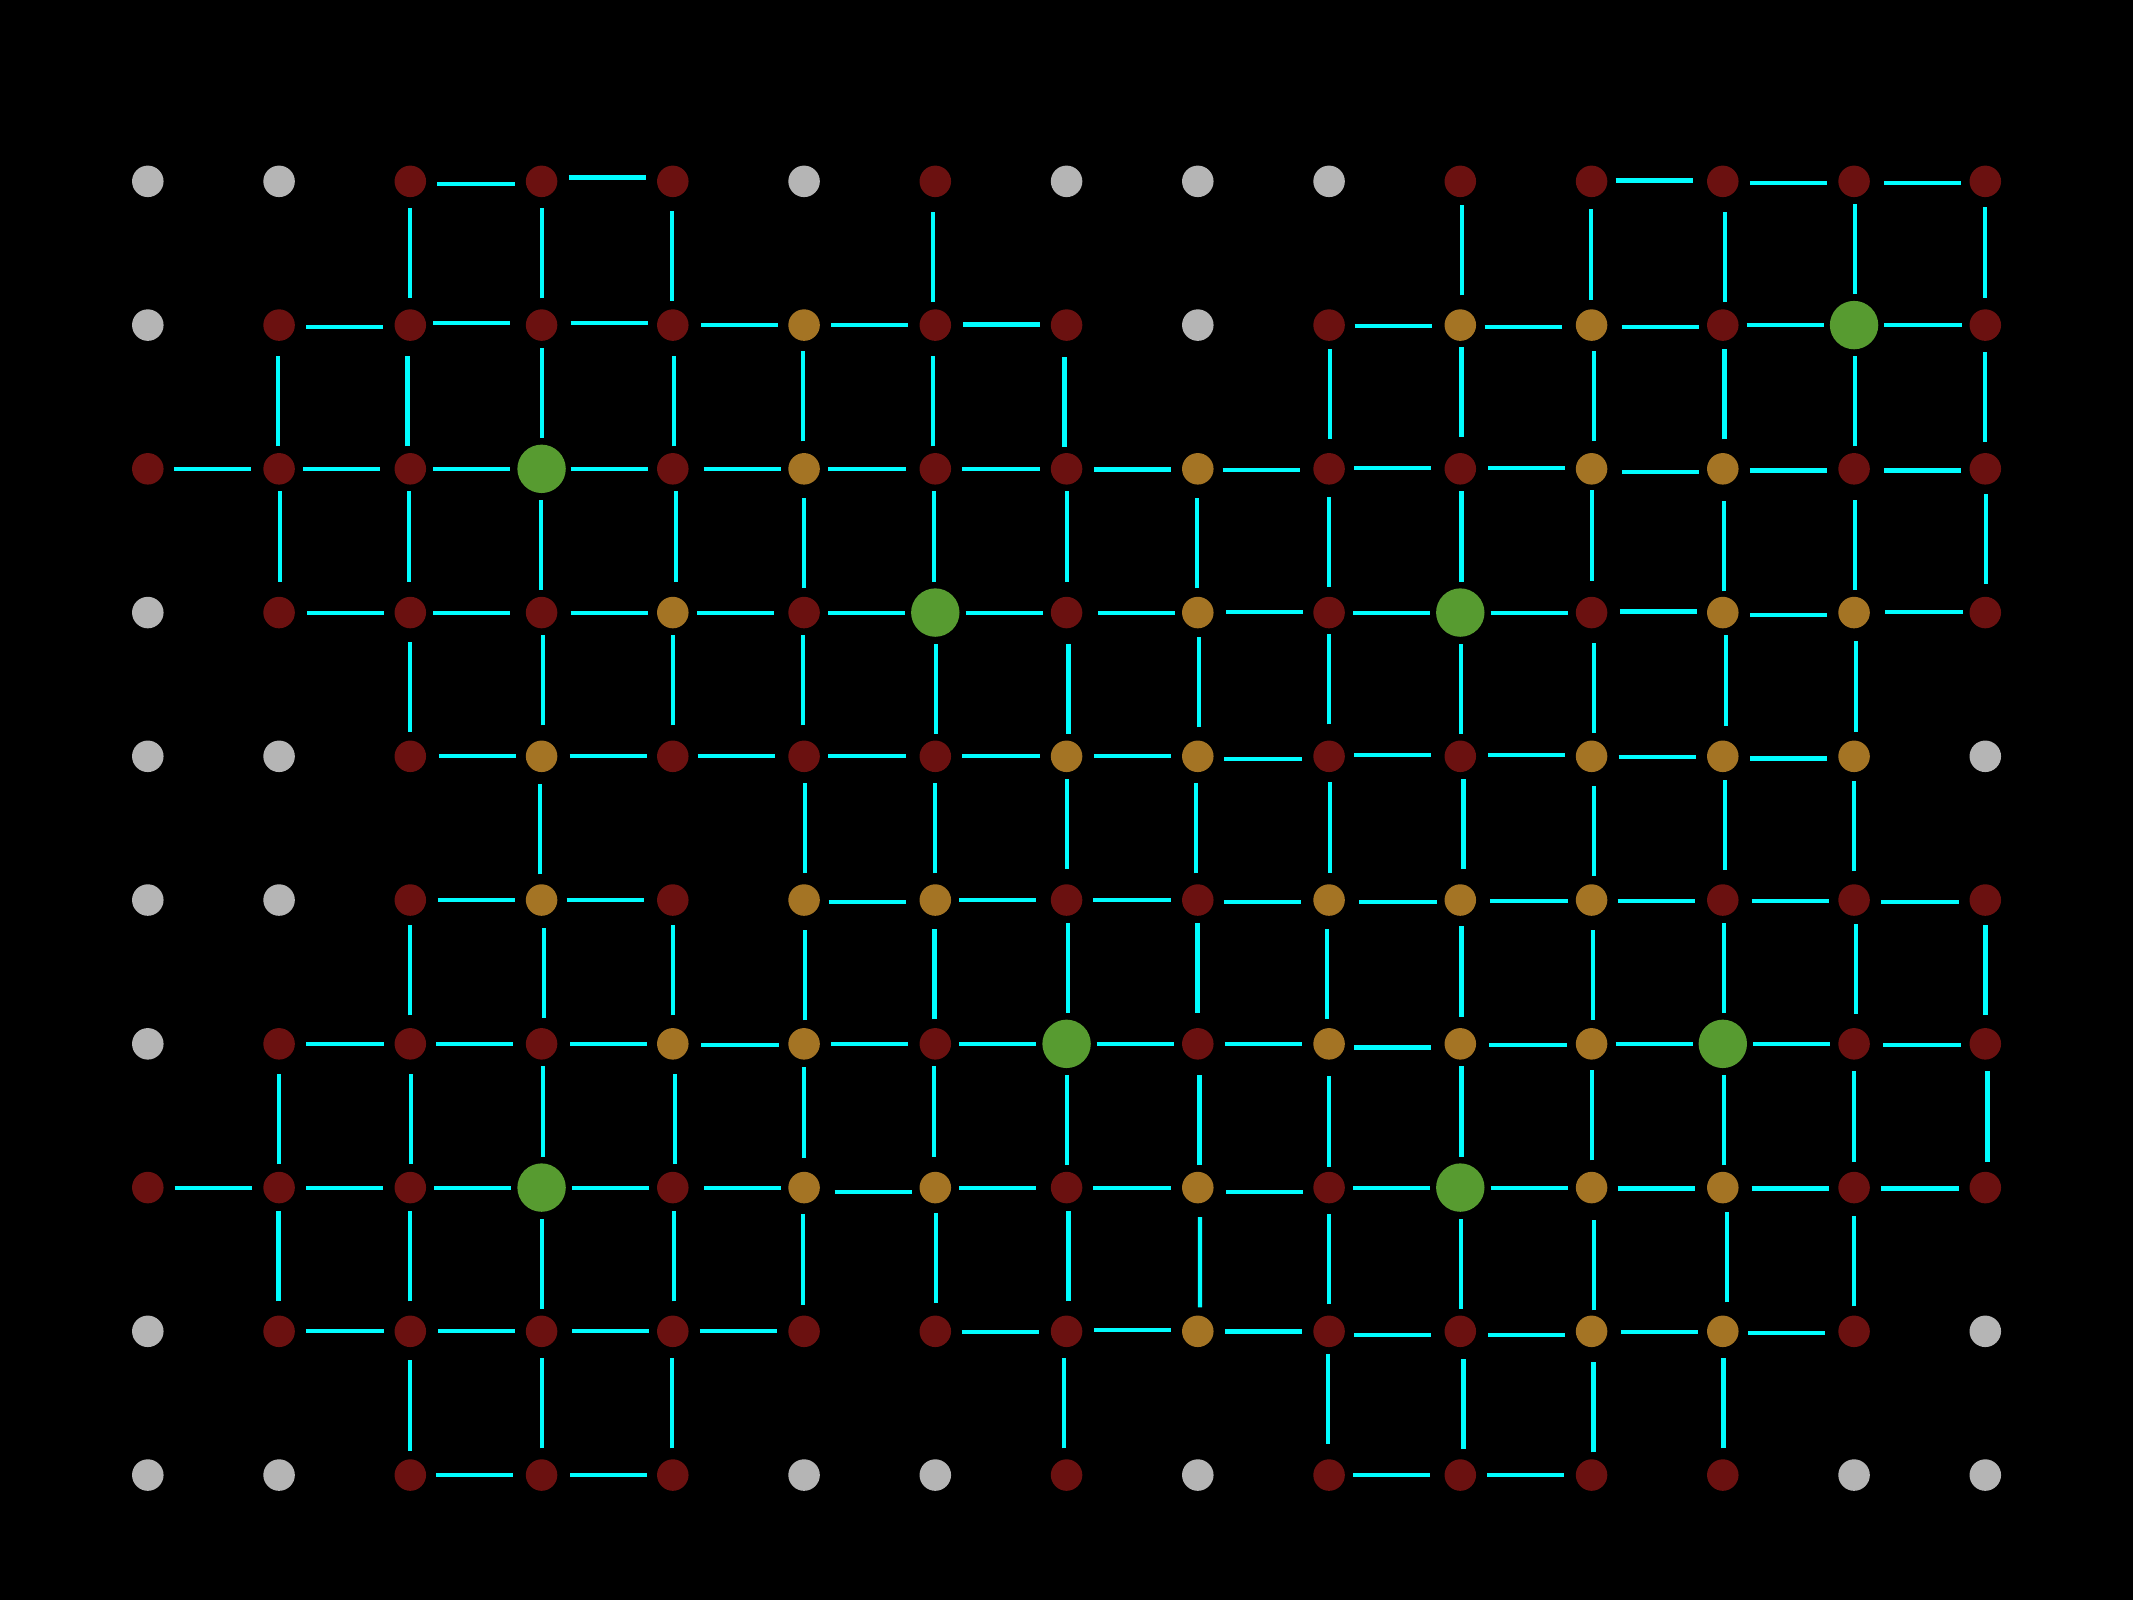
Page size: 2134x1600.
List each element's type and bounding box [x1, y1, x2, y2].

text_box [525, 1028, 558, 1060]
text_box [1444, 165, 1477, 198]
text_box [1050, 596, 1083, 629]
text_box [1313, 1171, 1345, 1204]
text_box [657, 1028, 689, 1060]
text_box [263, 1028, 295, 1060]
text_box [132, 1459, 164, 1491]
text_box [1313, 1459, 1345, 1491]
text_box [919, 884, 952, 916]
text_box [1838, 453, 1870, 485]
text_box [788, 1171, 820, 1204]
text_box [1698, 1019, 1748, 1069]
text_box [1313, 309, 1345, 341]
text_box [263, 309, 295, 341]
text_box [1444, 1459, 1477, 1491]
text_box [657, 453, 689, 485]
text_box [525, 596, 558, 629]
text_box [1575, 1459, 1608, 1491]
text_box [263, 1459, 295, 1491]
text_box [1707, 1315, 1739, 1348]
text_box [919, 740, 952, 773]
text_box [1575, 453, 1608, 485]
text_box [1707, 1459, 1739, 1491]
text_box [132, 165, 164, 198]
text_box [788, 165, 820, 198]
text_box [657, 596, 689, 629]
text_box [263, 1171, 295, 1204]
text_box [1575, 884, 1608, 916]
text_box [1313, 453, 1345, 485]
text_box [394, 1459, 427, 1491]
text_box [525, 1459, 558, 1491]
text_box [1707, 740, 1739, 773]
text_box [1969, 165, 2002, 198]
text_box [919, 1171, 952, 1204]
text_box [1050, 1171, 1083, 1204]
text_box [1575, 165, 1608, 198]
text_box [657, 309, 689, 341]
text_box [1969, 884, 2002, 916]
text_box [394, 309, 427, 341]
text_box [132, 1315, 164, 1348]
text_box [919, 165, 952, 198]
text_box [1050, 740, 1083, 773]
text_box [1050, 453, 1083, 485]
text_box [1707, 165, 1739, 198]
text_box [1838, 1459, 1870, 1491]
text_box [394, 1171, 427, 1204]
text_box [1969, 596, 2002, 629]
text_box [517, 1163, 566, 1212]
text_box [132, 453, 164, 485]
text_box [1444, 309, 1477, 341]
text_box [657, 884, 689, 916]
text_box [1969, 309, 2002, 341]
text_box [1042, 1019, 1091, 1069]
text_box [1182, 453, 1214, 485]
text_box [1838, 1028, 1870, 1060]
text_box [1182, 884, 1214, 916]
text_box [132, 596, 164, 629]
text_box [394, 1315, 427, 1348]
text_box [1050, 309, 1083, 341]
text_box [1444, 1315, 1477, 1348]
text_box [1575, 1171, 1608, 1204]
text_box [394, 453, 427, 485]
text_box [1436, 588, 1485, 637]
text_box [132, 884, 164, 916]
text_box [1969, 1171, 2002, 1204]
text_box [132, 1171, 164, 1204]
text_box [1575, 1028, 1608, 1060]
text_box [525, 165, 558, 198]
text_box [1575, 596, 1608, 629]
text_box [394, 884, 427, 916]
text_box [1050, 1459, 1083, 1491]
text_box [919, 1315, 952, 1348]
text_box [1313, 596, 1345, 629]
text_box [263, 596, 295, 629]
text_box [132, 309, 164, 341]
text_box [1444, 1028, 1477, 1060]
text_box [788, 884, 820, 916]
text_box [525, 1315, 558, 1348]
text_box [1838, 1171, 1870, 1204]
text_box [1313, 740, 1345, 773]
text_box [1182, 1028, 1214, 1060]
text_box [517, 444, 566, 494]
text_box [1969, 1315, 2002, 1348]
text_box [1575, 309, 1608, 341]
text_box [657, 740, 689, 773]
text_box [919, 309, 952, 341]
text_box [263, 165, 295, 198]
text_box [1182, 596, 1214, 629]
text_box [1838, 596, 1870, 629]
text_box [1707, 453, 1739, 485]
text_box [263, 453, 295, 485]
text_box [919, 453, 952, 485]
text_box [1050, 884, 1083, 916]
text_box [132, 740, 164, 773]
text_box [1575, 740, 1608, 773]
text_box [525, 884, 558, 916]
text_box [1707, 596, 1739, 629]
text_box [1838, 740, 1870, 773]
text_box [1829, 300, 1879, 350]
text_box [788, 453, 820, 485]
text_box [1838, 884, 1870, 916]
text_box [1182, 165, 1214, 198]
text_box [788, 1028, 820, 1060]
text_box [1436, 1163, 1485, 1212]
text_box [1313, 165, 1345, 198]
text_box [1313, 1315, 1345, 1348]
text_box [788, 1459, 820, 1491]
text_box [1182, 1459, 1214, 1491]
text_box [919, 1459, 952, 1491]
text_box [1969, 453, 2002, 485]
text_box [394, 1028, 427, 1060]
text_box [1182, 309, 1214, 341]
text_box [132, 1028, 164, 1060]
text_box [263, 884, 295, 916]
text_box [1969, 740, 2002, 773]
text_box [1182, 1171, 1214, 1204]
text_box [657, 1459, 689, 1491]
text_box [394, 596, 427, 629]
text_box [1707, 1171, 1739, 1204]
text_box [263, 740, 295, 773]
text_box [788, 309, 820, 341]
text_box [525, 740, 558, 773]
text_box [1838, 1315, 1870, 1348]
text_box [525, 309, 558, 341]
text_box [657, 165, 689, 198]
text_box [1444, 740, 1477, 773]
text_box [788, 740, 820, 773]
text_box [1707, 309, 1739, 341]
text_box [1707, 884, 1739, 916]
text_box [657, 1171, 689, 1204]
text_box [788, 596, 820, 629]
text_box [657, 1315, 689, 1348]
text_box [919, 1028, 952, 1060]
text_box [394, 165, 427, 198]
text_box [1575, 1315, 1608, 1348]
text_box [788, 1315, 820, 1348]
text_box [1050, 165, 1083, 198]
text_box [1969, 1459, 2002, 1491]
text_box [1313, 1028, 1345, 1060]
text_box [1313, 884, 1345, 916]
text_box [1838, 165, 1870, 198]
text_box [263, 1315, 295, 1348]
text_box [1182, 1315, 1214, 1348]
text_box [1444, 884, 1477, 916]
text_box [1969, 1028, 2002, 1060]
text_box [1050, 1315, 1083, 1348]
text_box [1182, 740, 1214, 773]
text_box [394, 740, 427, 773]
text_box [911, 588, 960, 637]
text_box [1444, 453, 1477, 485]
